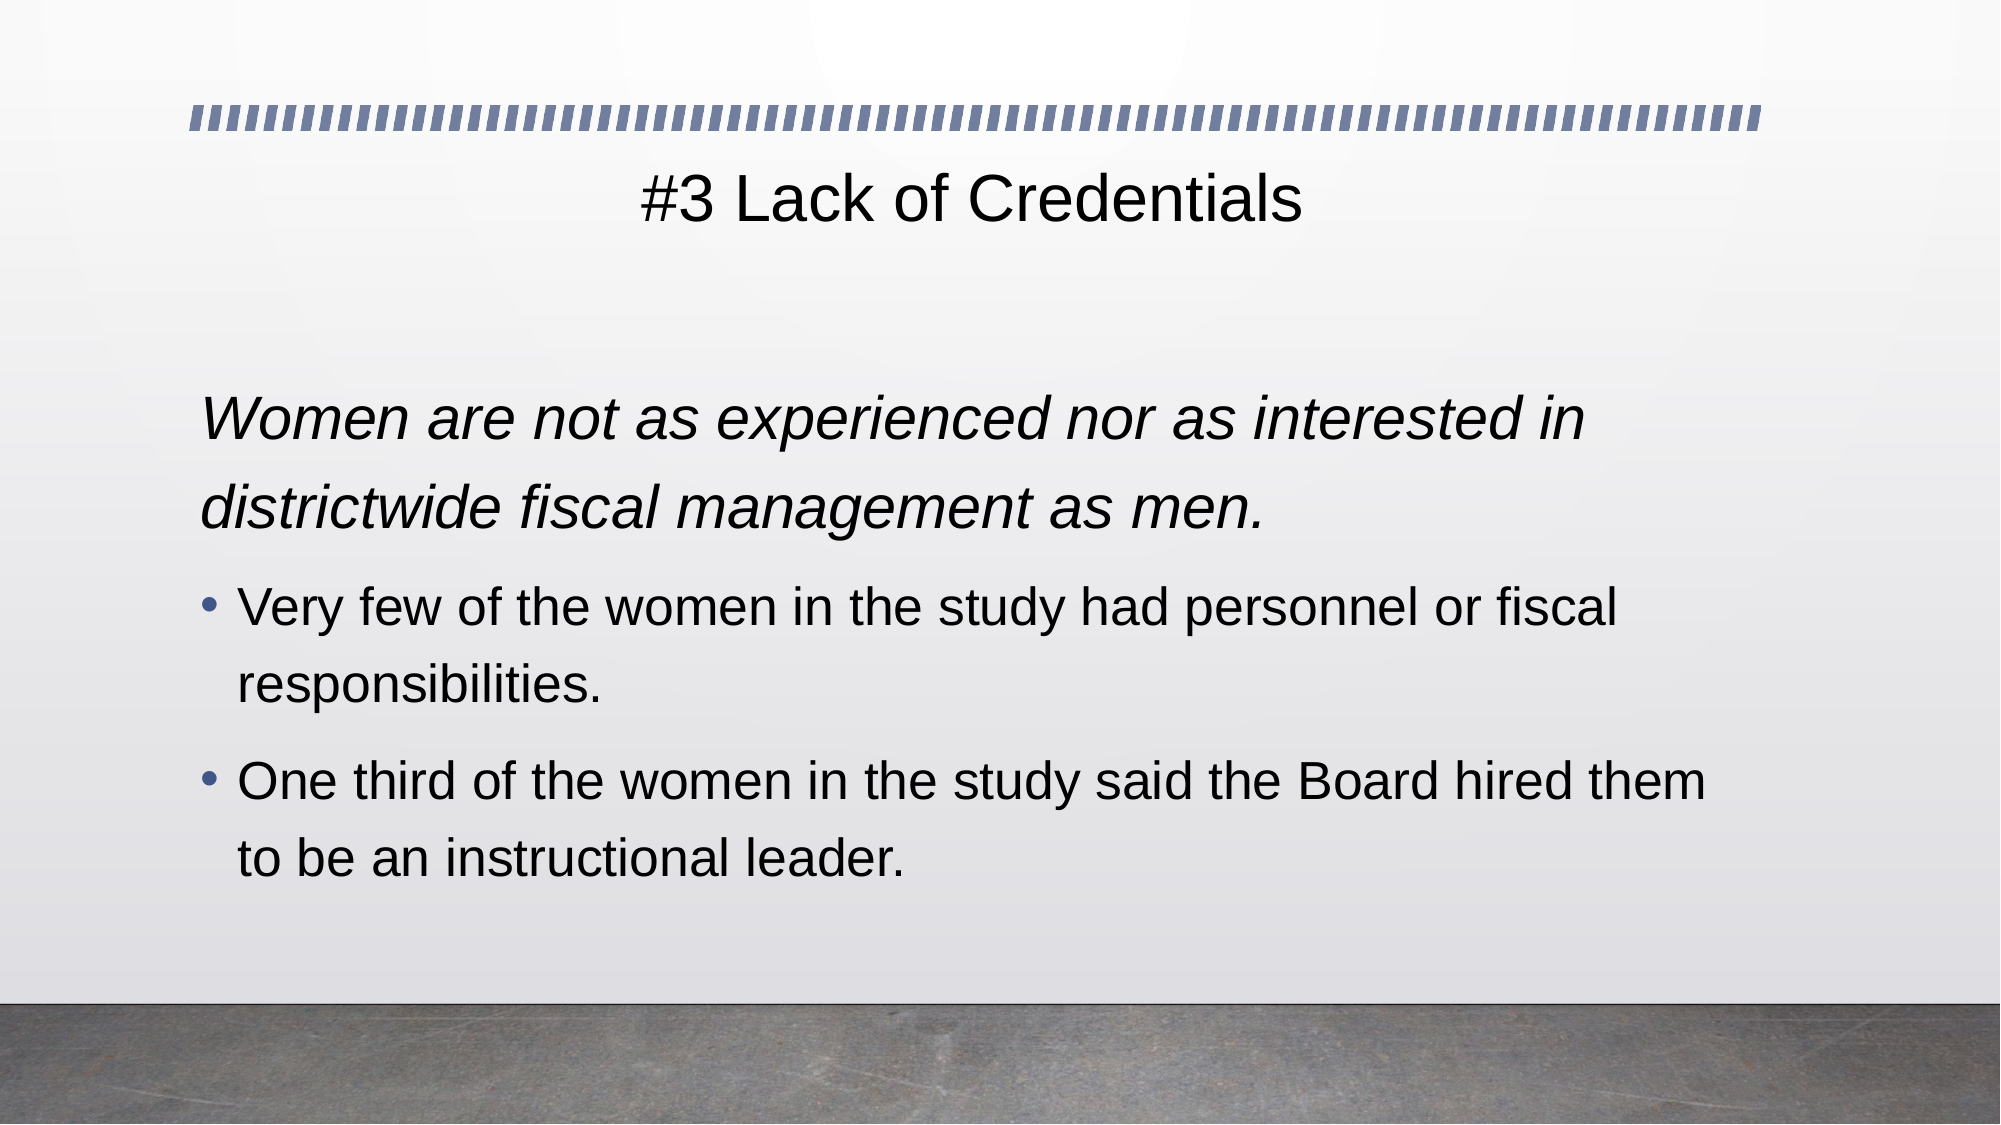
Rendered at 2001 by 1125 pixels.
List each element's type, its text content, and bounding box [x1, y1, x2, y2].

title #3 Lack of Credentials [185, 156, 1761, 329]
picture [0, 1004, 2000, 1124]
list Women are not as experienced nor as interested in districtwide fiscal management as men. Very few of the women in the study had personnel or fiscal responsibilities. One third of the women in the study said the Board hired them to be an instructional leader. [185, 356, 1761, 897]
